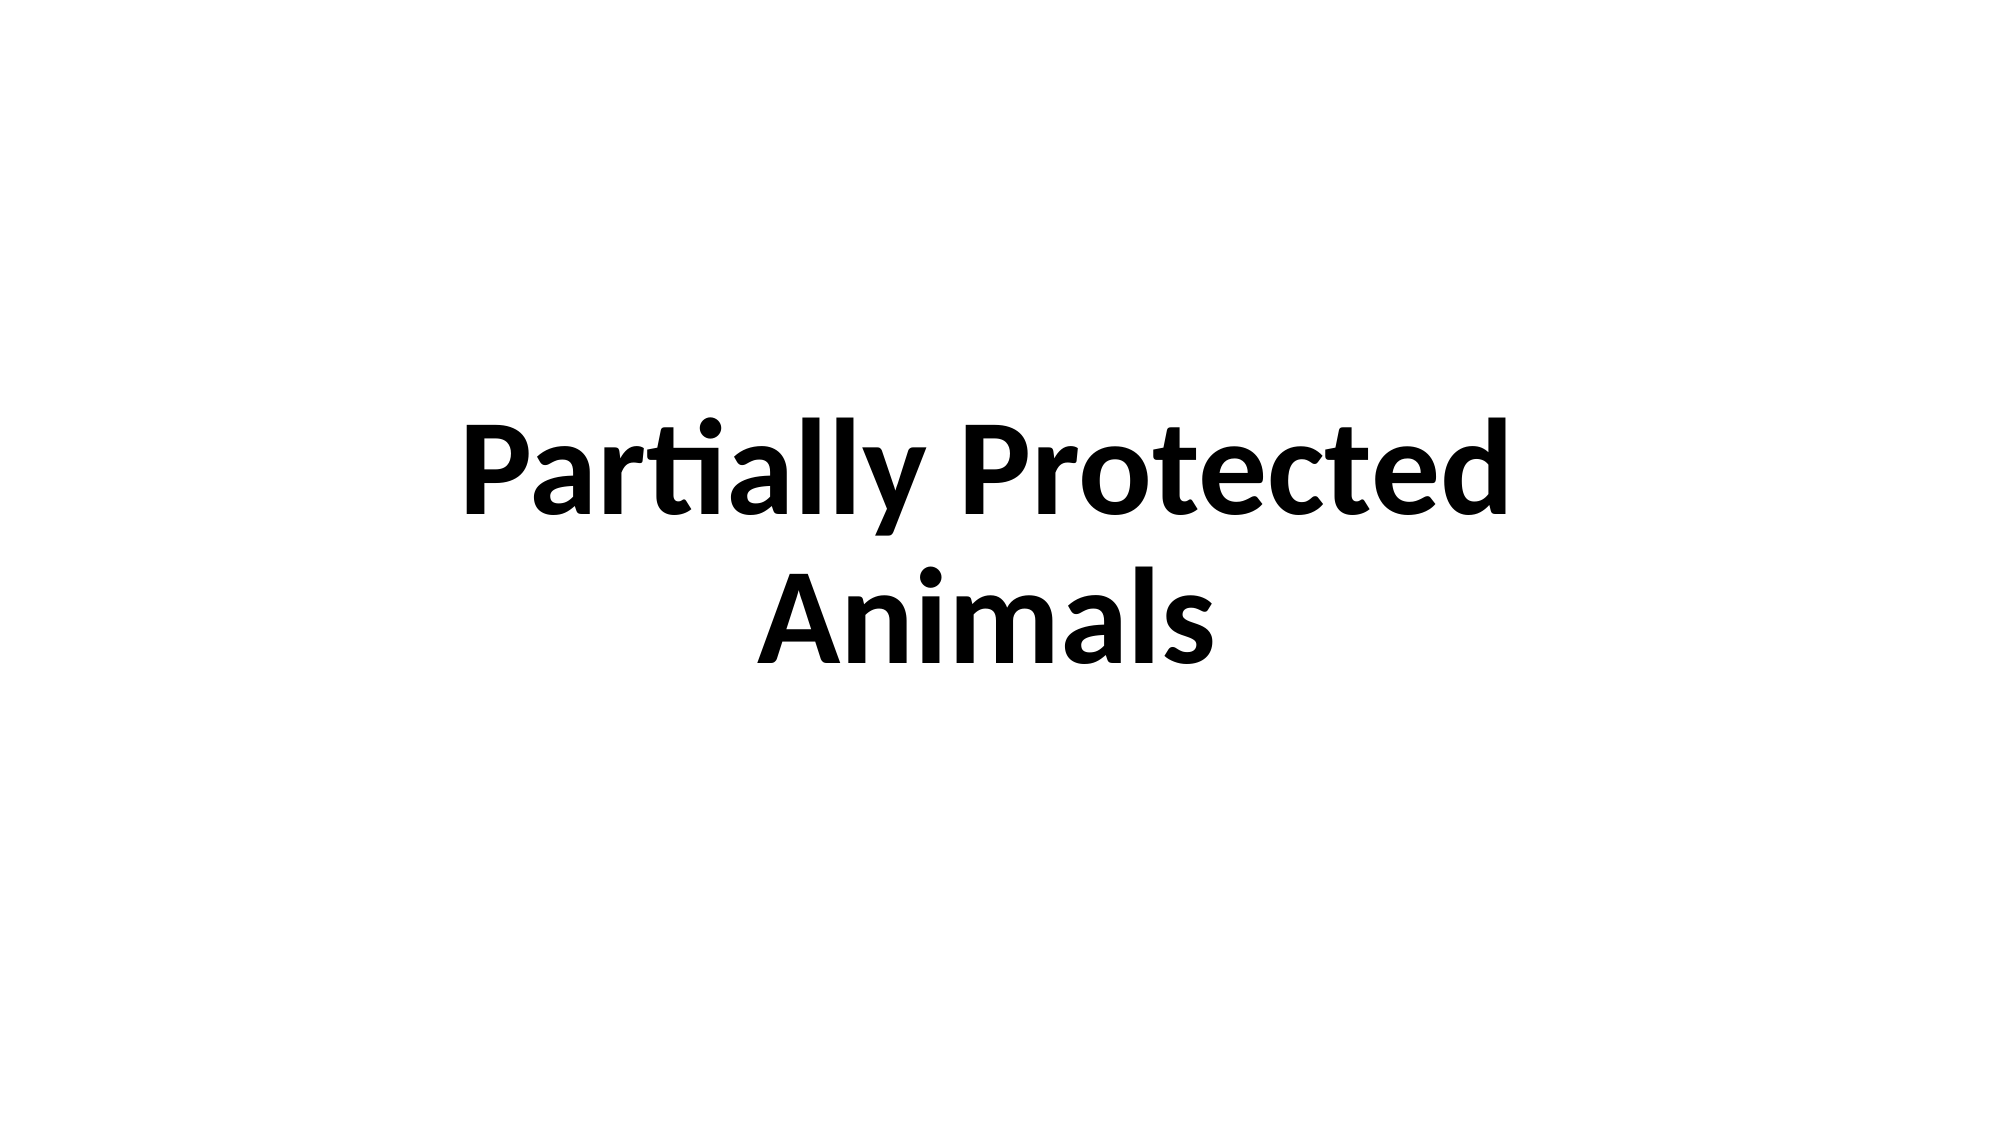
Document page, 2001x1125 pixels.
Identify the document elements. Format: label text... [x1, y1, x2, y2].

title Partially Protected Animals [237, 308, 1738, 701]
